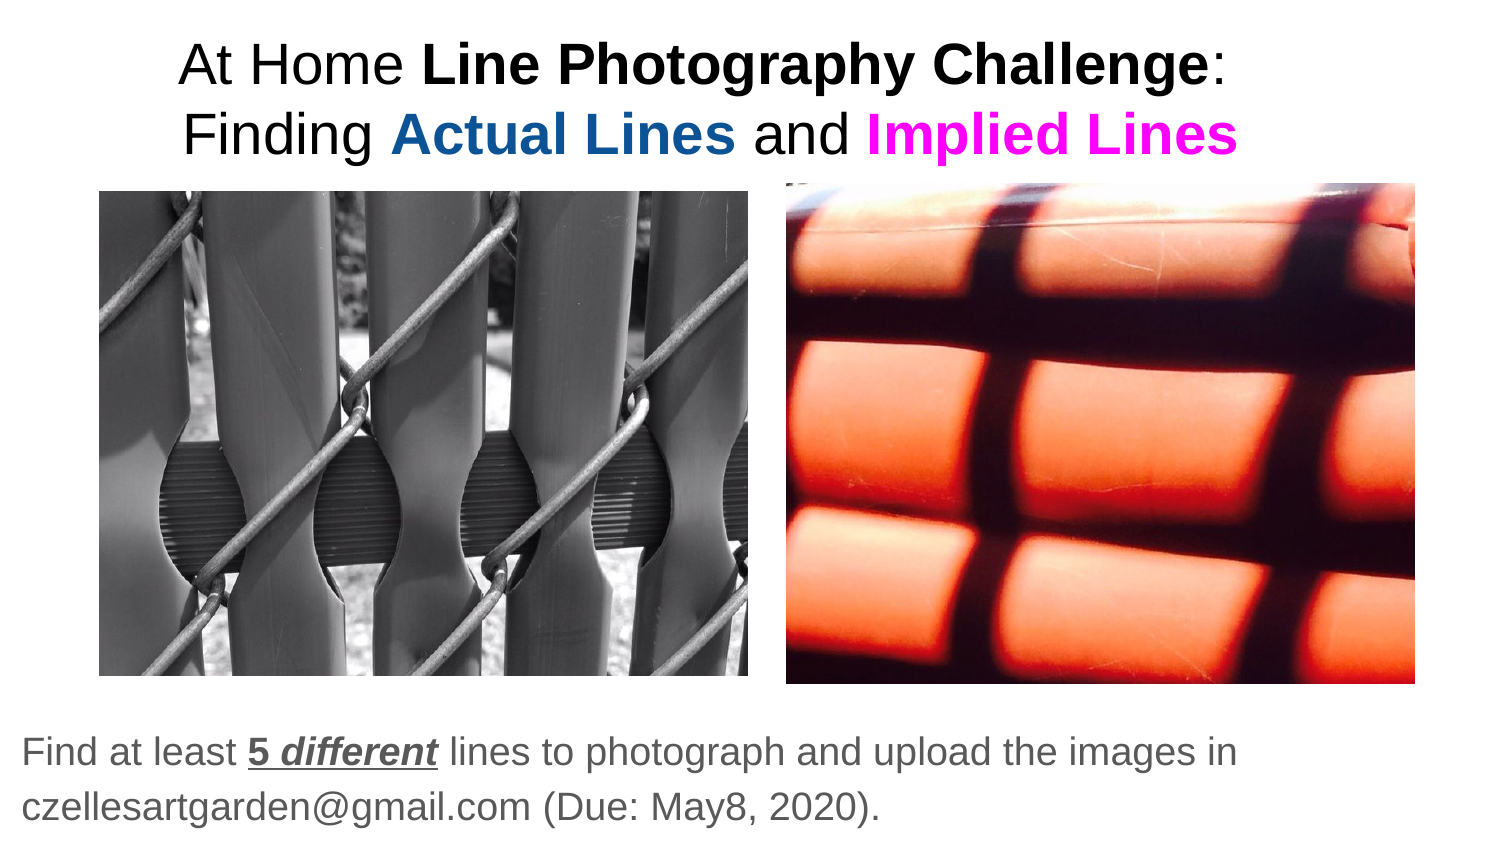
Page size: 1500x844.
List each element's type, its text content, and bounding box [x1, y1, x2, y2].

title At Home Line Photography Challenge: Finding Actual Lines and Implied Lines [12, 11, 1410, 192]
picture [99, 191, 749, 676]
picture [786, 183, 1415, 684]
text_box Find at least 5 different lines to photograph and upload the images in czellesartgarden@gmail.com (Due: May8, 2020). [6, 704, 1494, 838]
